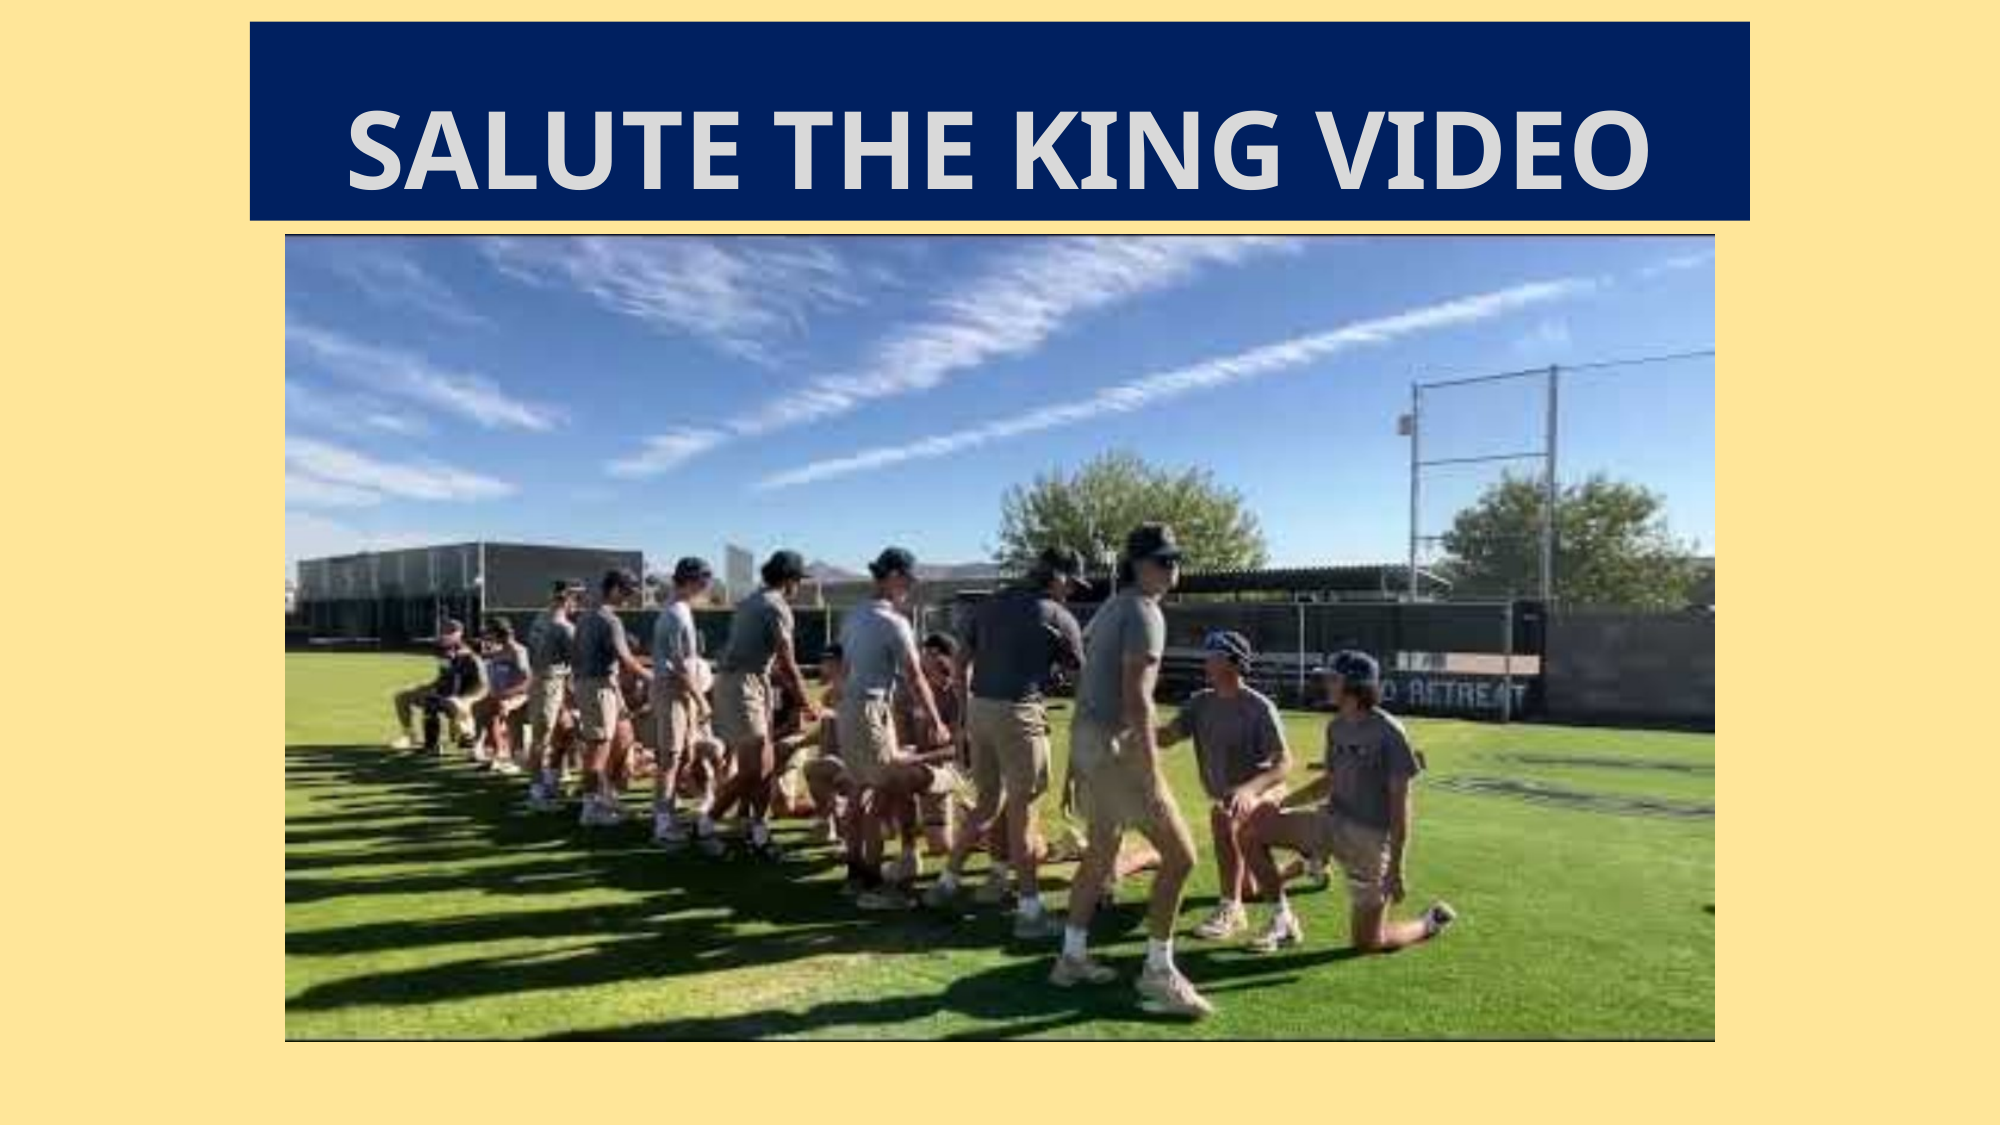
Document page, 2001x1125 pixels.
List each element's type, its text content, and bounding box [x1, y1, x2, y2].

title SALUTE THE KING VIDEO [249, 21, 1750, 221]
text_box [284, 233, 1716, 1043]
